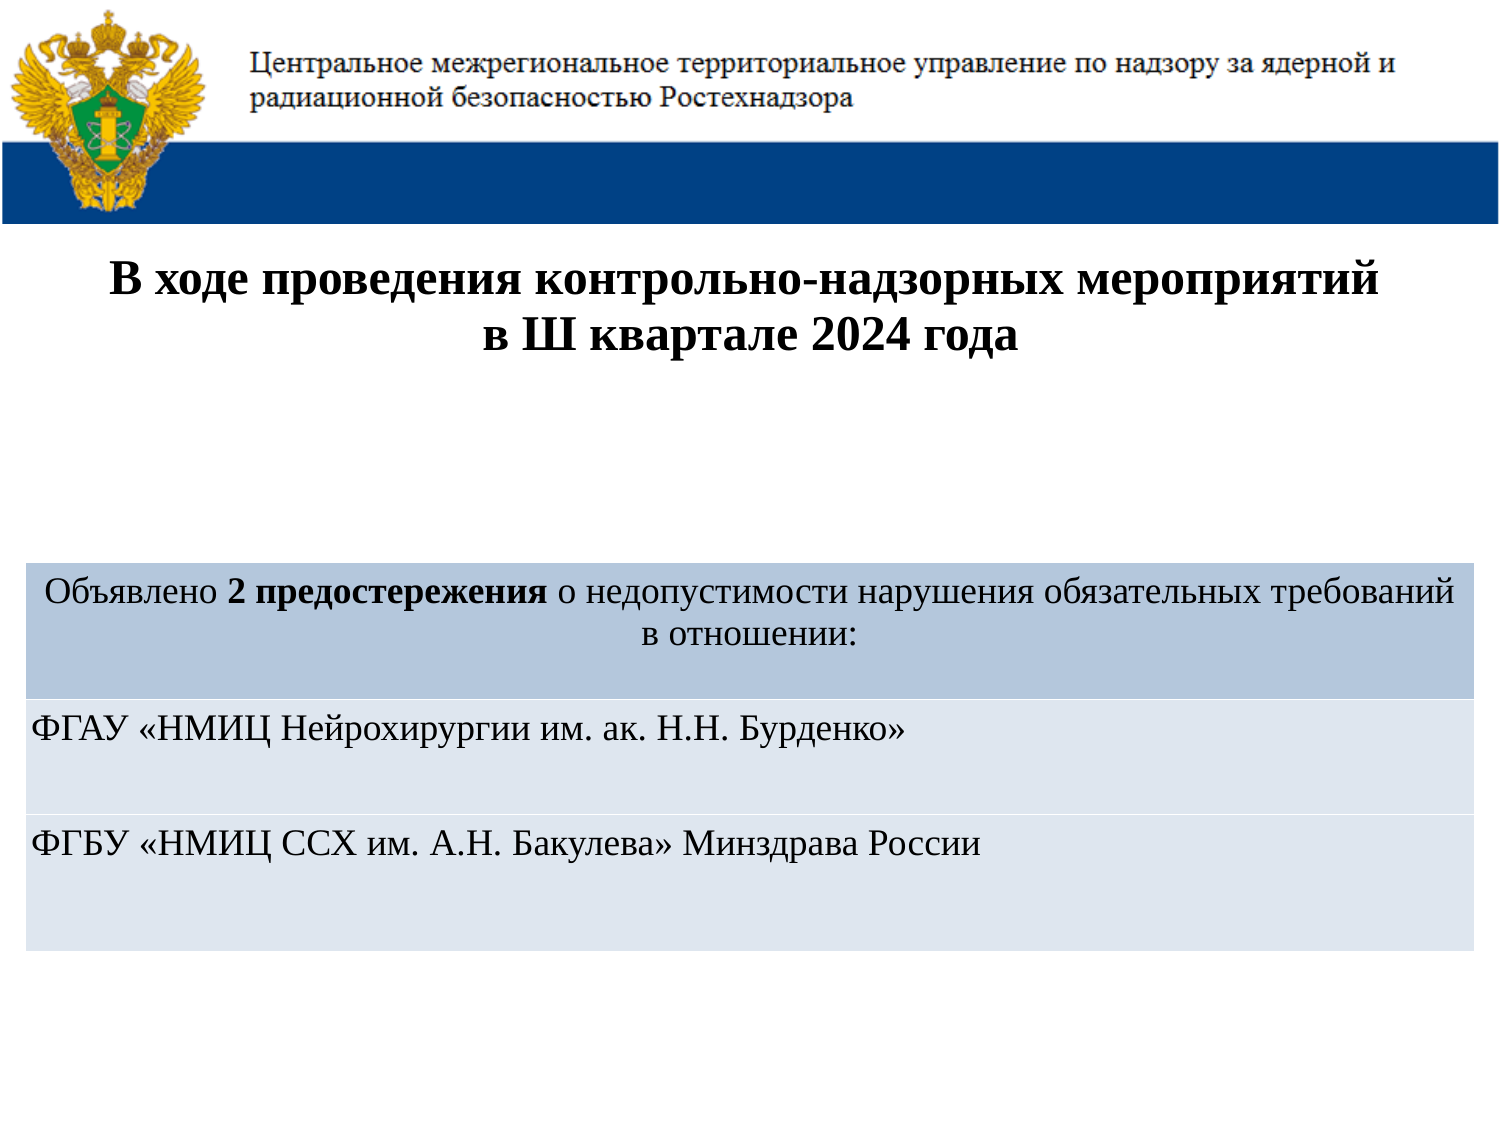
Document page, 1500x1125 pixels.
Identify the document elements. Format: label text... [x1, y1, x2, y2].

text_box В ходе проведения контрольно-надзорных мероприятий в Ш квартале 2024 года [12, 233, 1489, 529]
table_header Объявлено 2 предостережения о недопустимости нарушения обязательных требований в отношении: [26, 563, 1474, 699]
table_cell ФГБУ «НМИЦ ССХ им. А.Н. Бакулева» Минздрава России [26, 815, 1474, 951]
picture [1, 0, 1500, 225]
table_cell ФГАУ «НМИЦ Нейрохирургии им. ак. Н.Н. Бурденко» [26, 700, 1474, 814]
